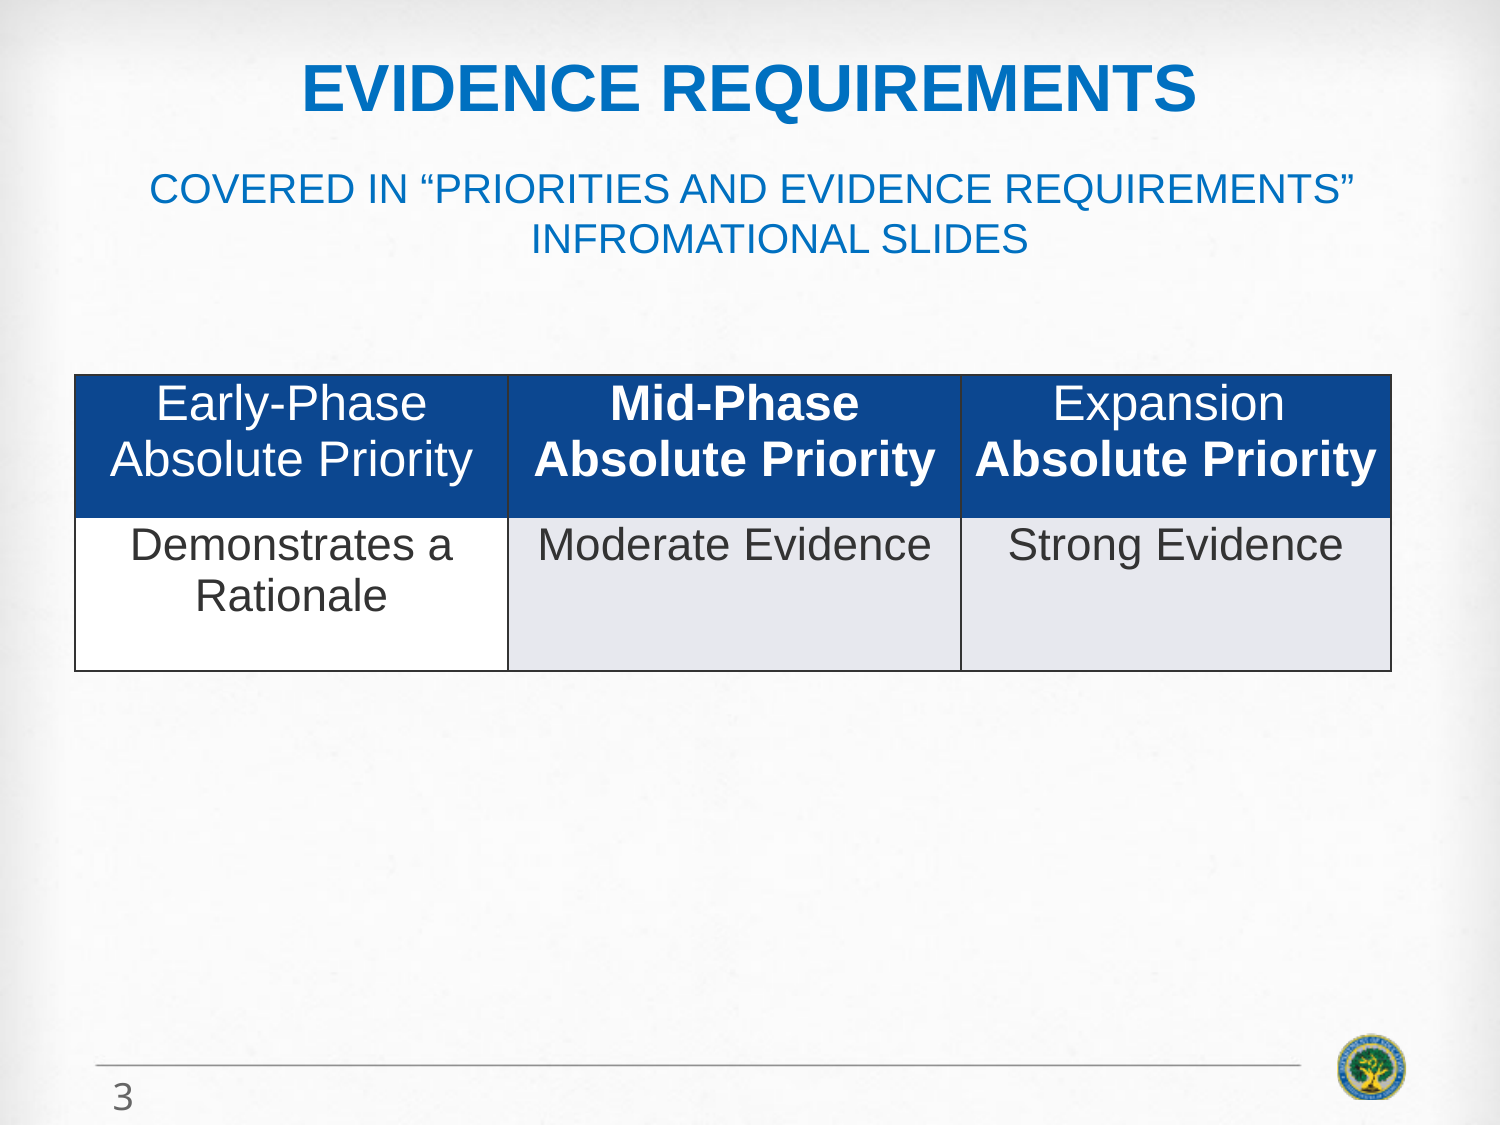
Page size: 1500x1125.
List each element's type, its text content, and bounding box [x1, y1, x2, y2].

table_cell Strong Evidence [962, 518, 1390, 670]
slide_number 3 [112, 1065, 200, 1125]
table_cell Demonstrates a Rationale [76, 518, 507, 670]
table_header Expansion Absolute Priority [962, 376, 1390, 518]
table_header Early-Phase Absolute Priority [76, 376, 507, 518]
list Covered in “priorities and evidence requirements” INFROMATIONAL SLIDES [75, 154, 1425, 238]
table_cell Moderate Evidence [509, 518, 960, 670]
title Evidence requirements [75, 37, 1425, 130]
picture [0, 0, 1500, 1125]
table_header Mid-Phase Absolute Priority [509, 376, 960, 518]
